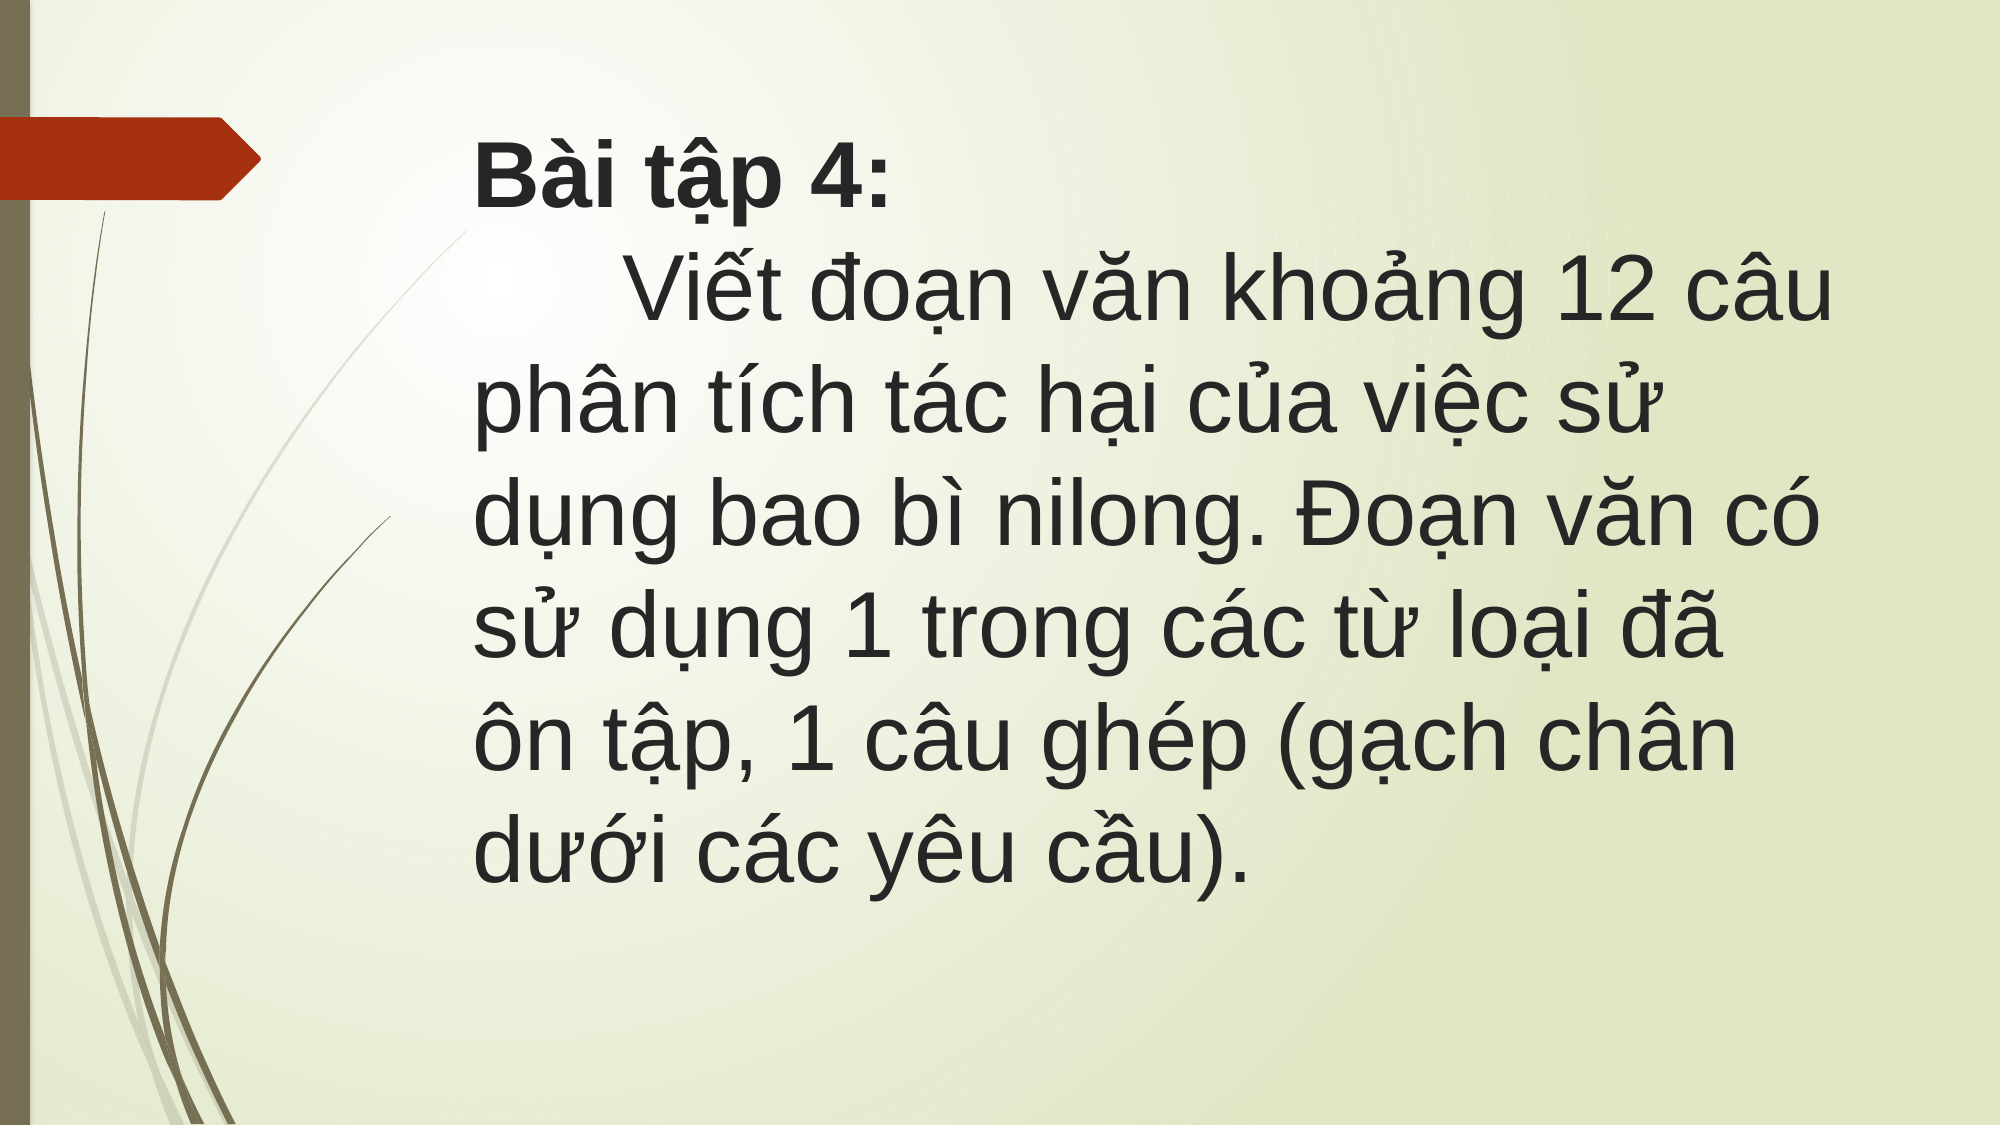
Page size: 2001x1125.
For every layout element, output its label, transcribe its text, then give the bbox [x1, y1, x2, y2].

title Bài tập 4: Viết đoạn văn khoảng 12 câu phân tích tác hại của việc sử dụng bao bì nilong. Đoạn văn có sử dụng 1 trong các từ loại đã ôn tập, 1 câu ghép (gạch chân dưới các yêu cầu). [457, 106, 1870, 938]
